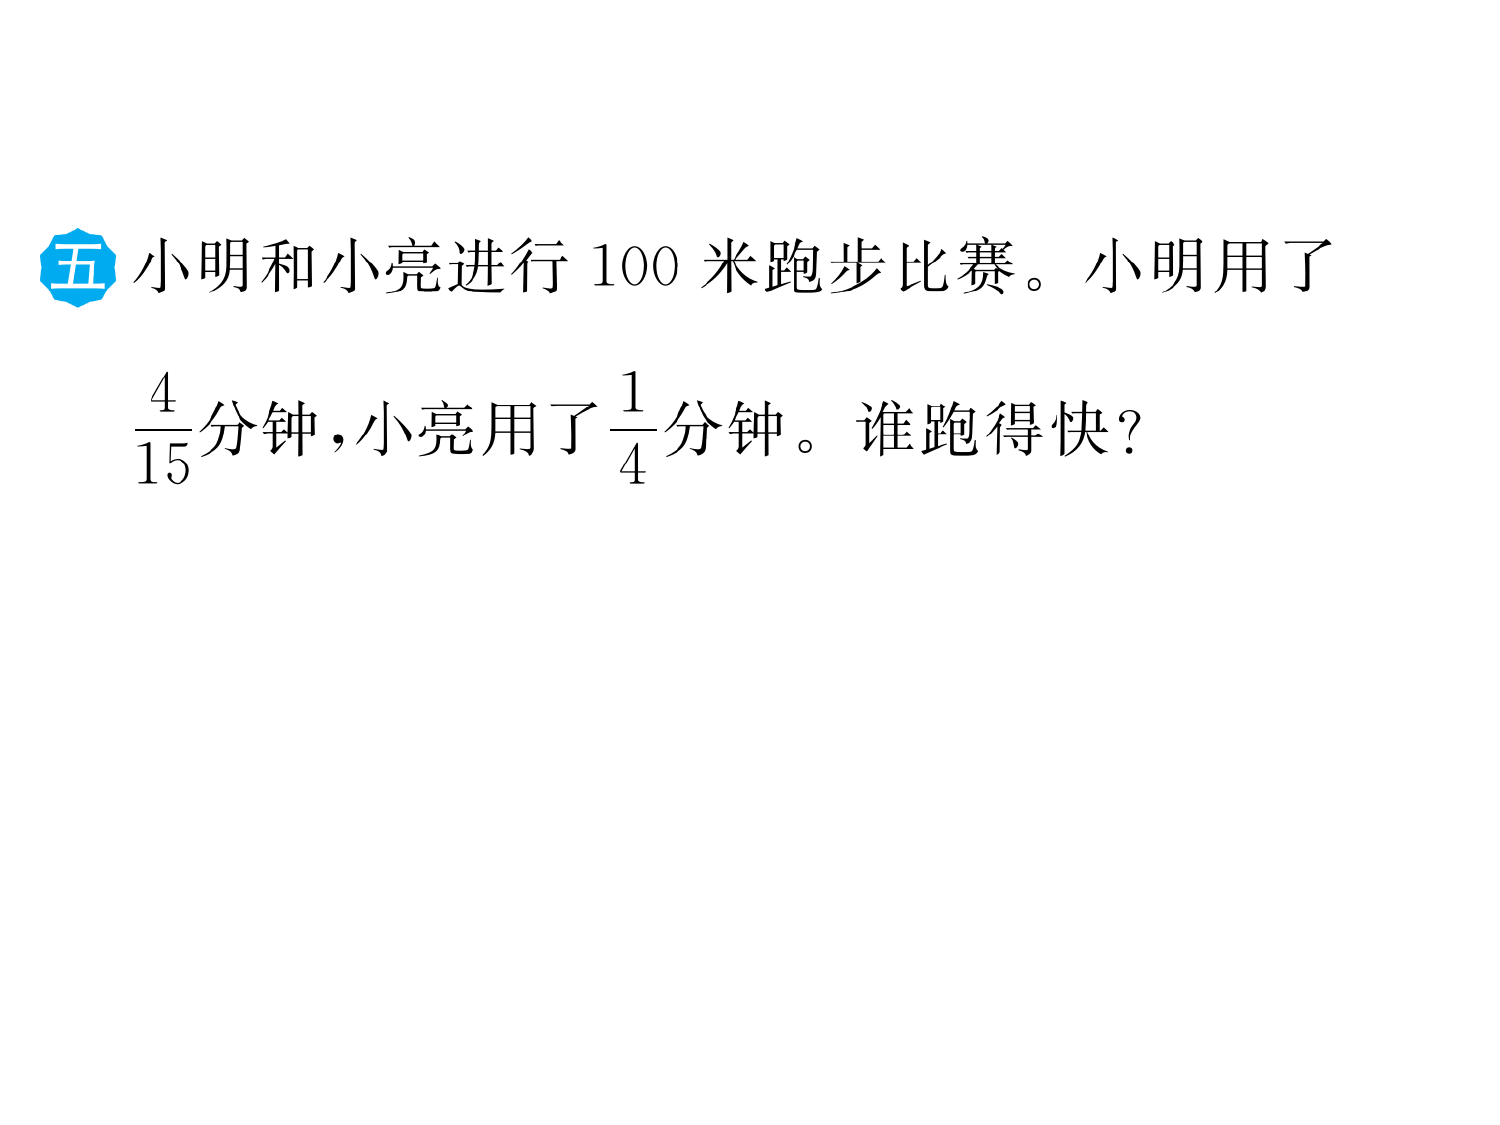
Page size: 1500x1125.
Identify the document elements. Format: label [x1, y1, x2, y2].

picture [35, 177, 1378, 1122]
